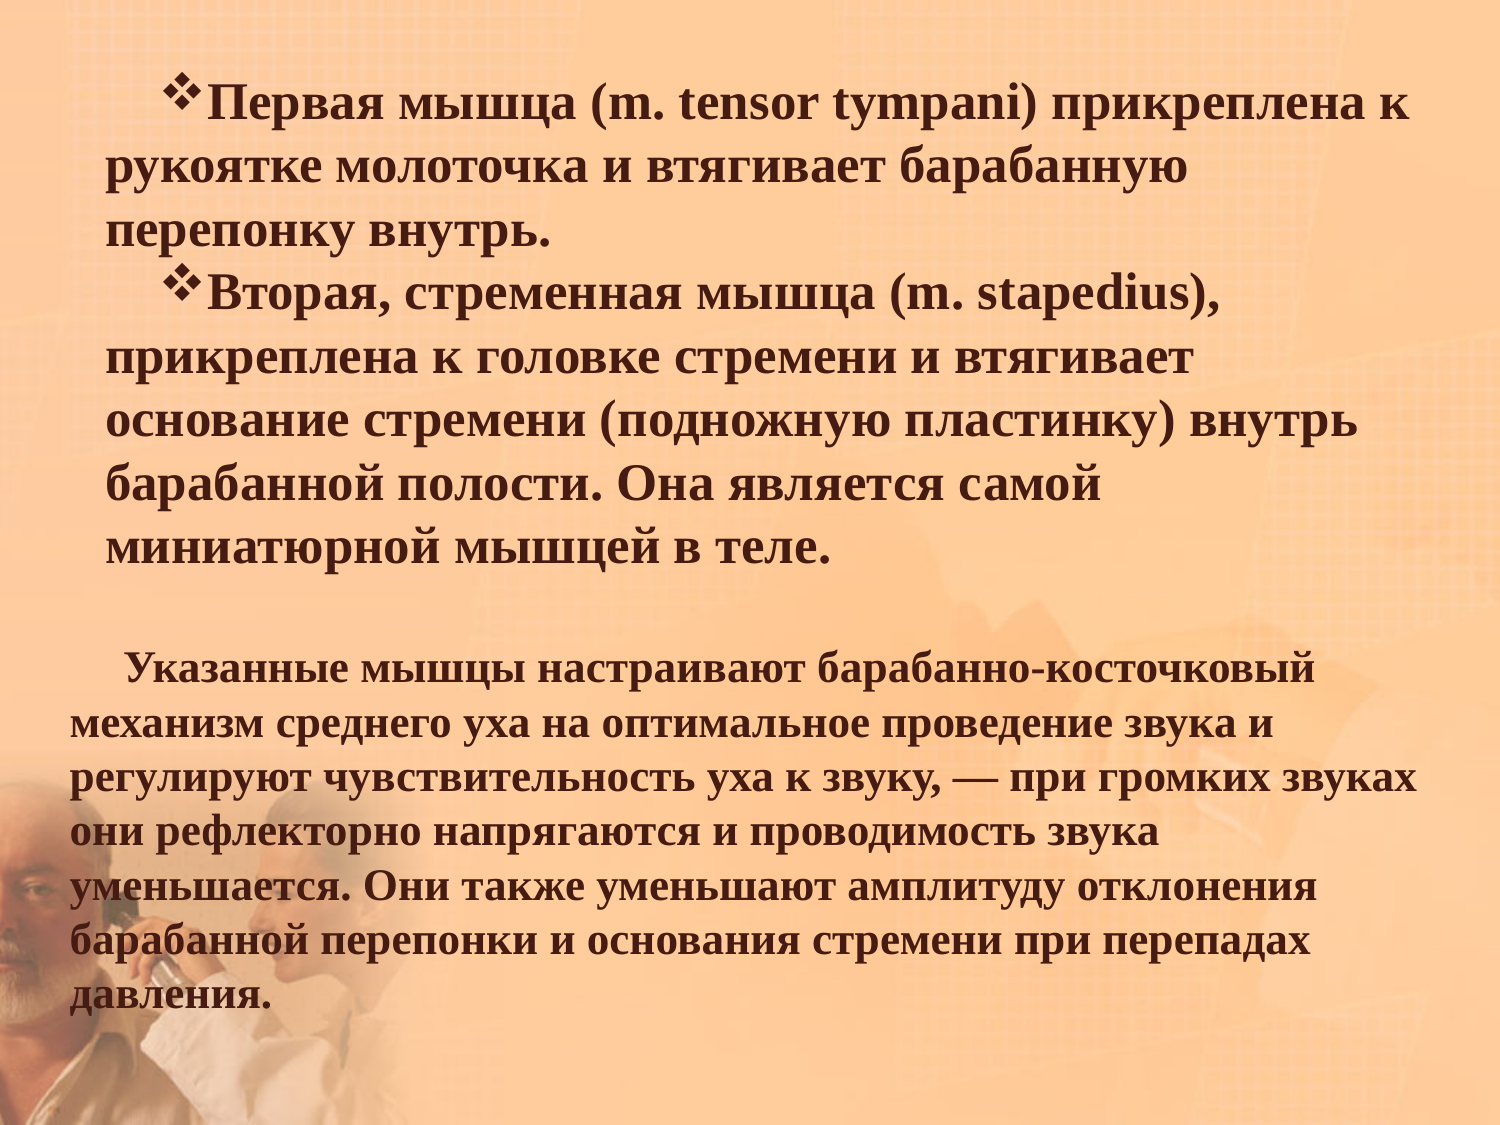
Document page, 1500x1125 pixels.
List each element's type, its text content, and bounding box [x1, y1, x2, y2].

text_box Первая мышца (m. tensor tympani) прикреплена к рукоятке молоточка и втягивает барабанную перепонку внутрь. Вторая, стременная мышца (m. stapedius), прикреплена к головке стремени и втягивает основание стремени (подножную пластинку) внутрь барабанной полости. Она является самой миниатюрной мышцей в теле. Указанные мышцы настраивают барабанно-косточковый механизм среднего уха на оптимальное проведение звука и регулируют чувствительность уха к звуку, — при громких звуках они рефлекторно напрягаются и проводимость звука уменьшается. Они также уменьшают амплитуду отклонения барабанной перепонки и основания стремени при перепадах давления. [69, 53, 1420, 934]
picture [0, 0, 1500, 1125]
